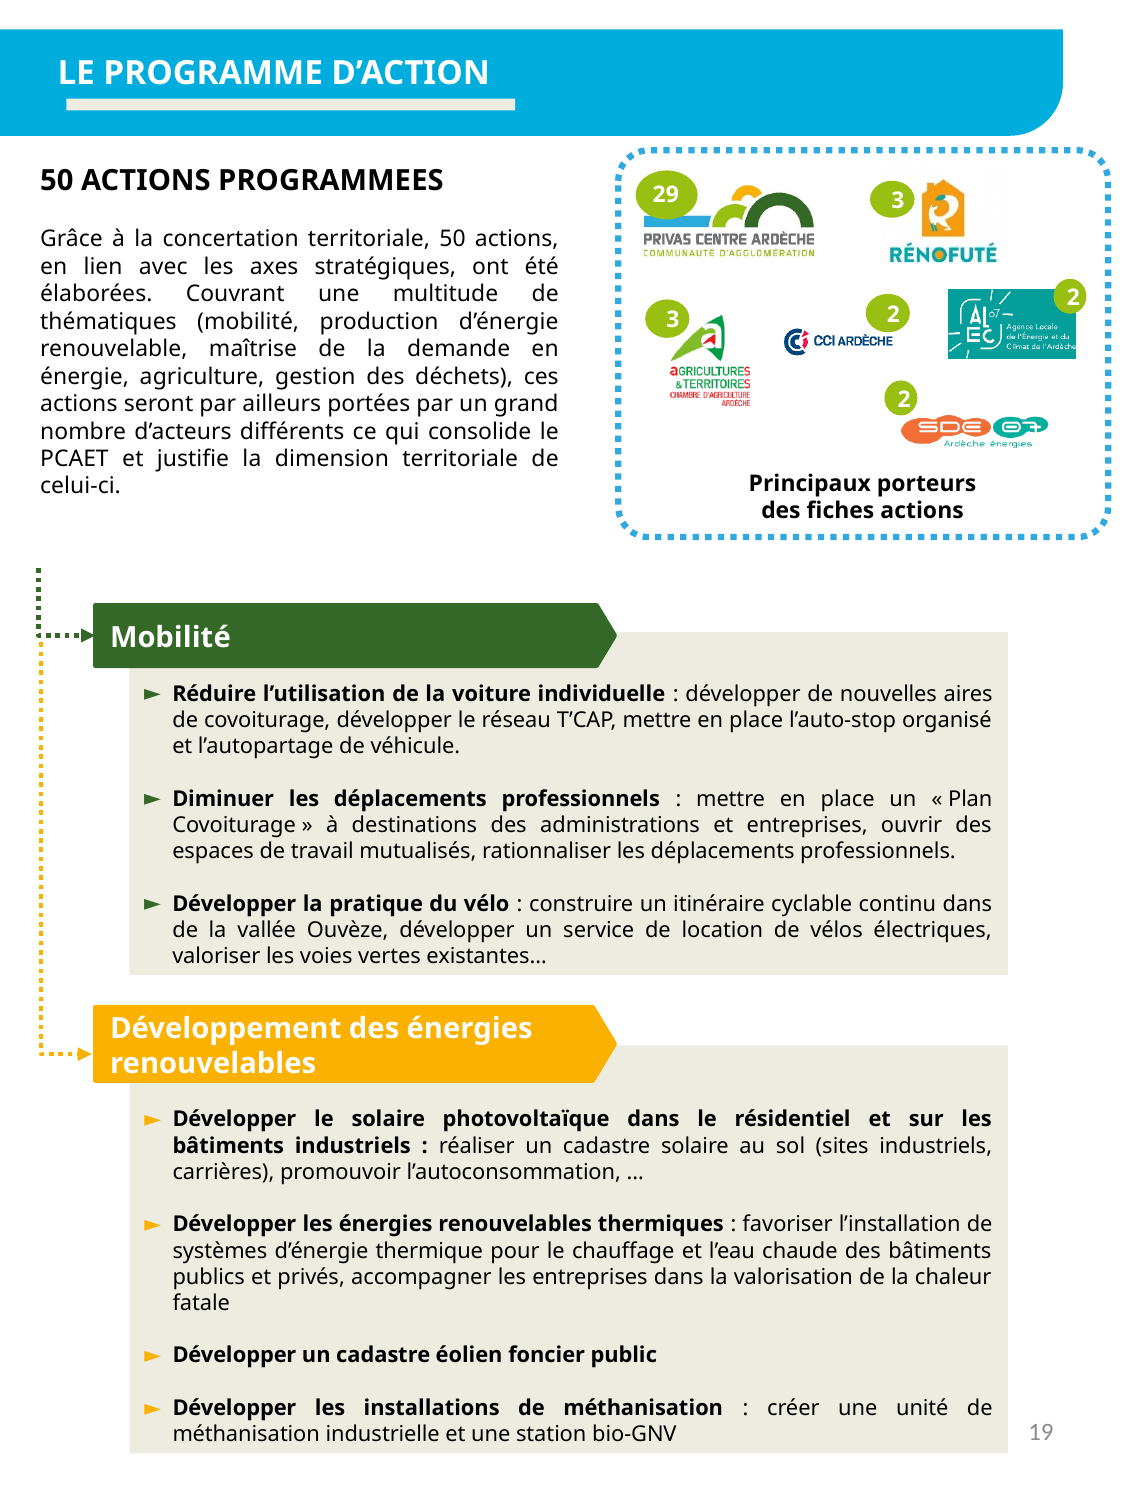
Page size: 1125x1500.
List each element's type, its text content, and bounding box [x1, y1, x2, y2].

picture [947, 289, 1076, 360]
picture [782, 325, 894, 357]
text_box 2 [1053, 276, 1089, 313]
text_box [617, 149, 1109, 538]
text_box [0, 822, 273, 874]
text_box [32, 573, 101, 631]
slide_number 19 [806, 1390, 1069, 1471]
text_box Réduire l’utilisation de la voiture individuelle : développer de nouvelles aires de covoiturage, développer le réseau T’CAP, mettre en place l’auto-stop organisé et l’autopartage de véhicule. Diminuer les déplacements professionnels : mettre en place un « Plan Covoiturage » à destinations des administrations et entreprises, ouvrir des espaces de travail mutualisés, rationnaliser les déplacements professionnels. Développer la pratique du vélo : construire un itinéraire cyclable continu dans de la vallée Ouvèze, développer un service de location de vélos électriques, valoriser les voies vertes existantes… [129, 632, 1008, 976]
text_box 29 [637, 172, 698, 178]
text_box 2 [863, 291, 912, 333]
text_box [0, 29, 1063, 136]
text_box 3 [643, 297, 691, 340]
picture [900, 415, 1048, 449]
picture [670, 315, 750, 407]
text_box Mobilité [93, 603, 617, 669]
text_box 50 ACTIONS PROGRAMMEES Grâce à la concertation territoriale, 50 actions, en lien avec les axes stratégiques, ont été élaborées. Couvrant une multitude de thématiques (mobilité, production d’énergie renouvelable, maîtrise de la demande en énergie, agriculture, gestion des déchets), ces actions seront par ailleurs portées par un grand nombre d’acteurs différents ce qui consolide le PCAET et justifie la dimension territoriale de celui-ci. [25, 154, 575, 506]
text_box LE PROGRAMME D’ACTION [42, 43, 681, 99]
picture [880, 164, 1009, 266]
picture [637, 178, 817, 260]
text_box 2 [882, 378, 920, 417]
text_box Développer le solaire photovoltaïque dans le résidentiel et sur les bâtiments industriels : réaliser un cadastre solaire au sol (sites industriels, carrières), promouvoir l’autoconsommation, … Développer les énergies renouvelables thermiques : favoriser l’installation de systèmes d’énergie thermique pour le chauffage et l’eau chaude des bâtiments publics et privés, accompagner les entreprises dans la valorisation de la chaleur fatale Développer un cadastre éolien foncier public Développer les installations de méthanisation : créer une unité de méthanisation industrielle et une station bio-GNV [129, 1045, 1008, 1454]
text_box [64, 96, 517, 112]
text_box Développement des énergies renouvelables [93, 1004, 617, 1083]
